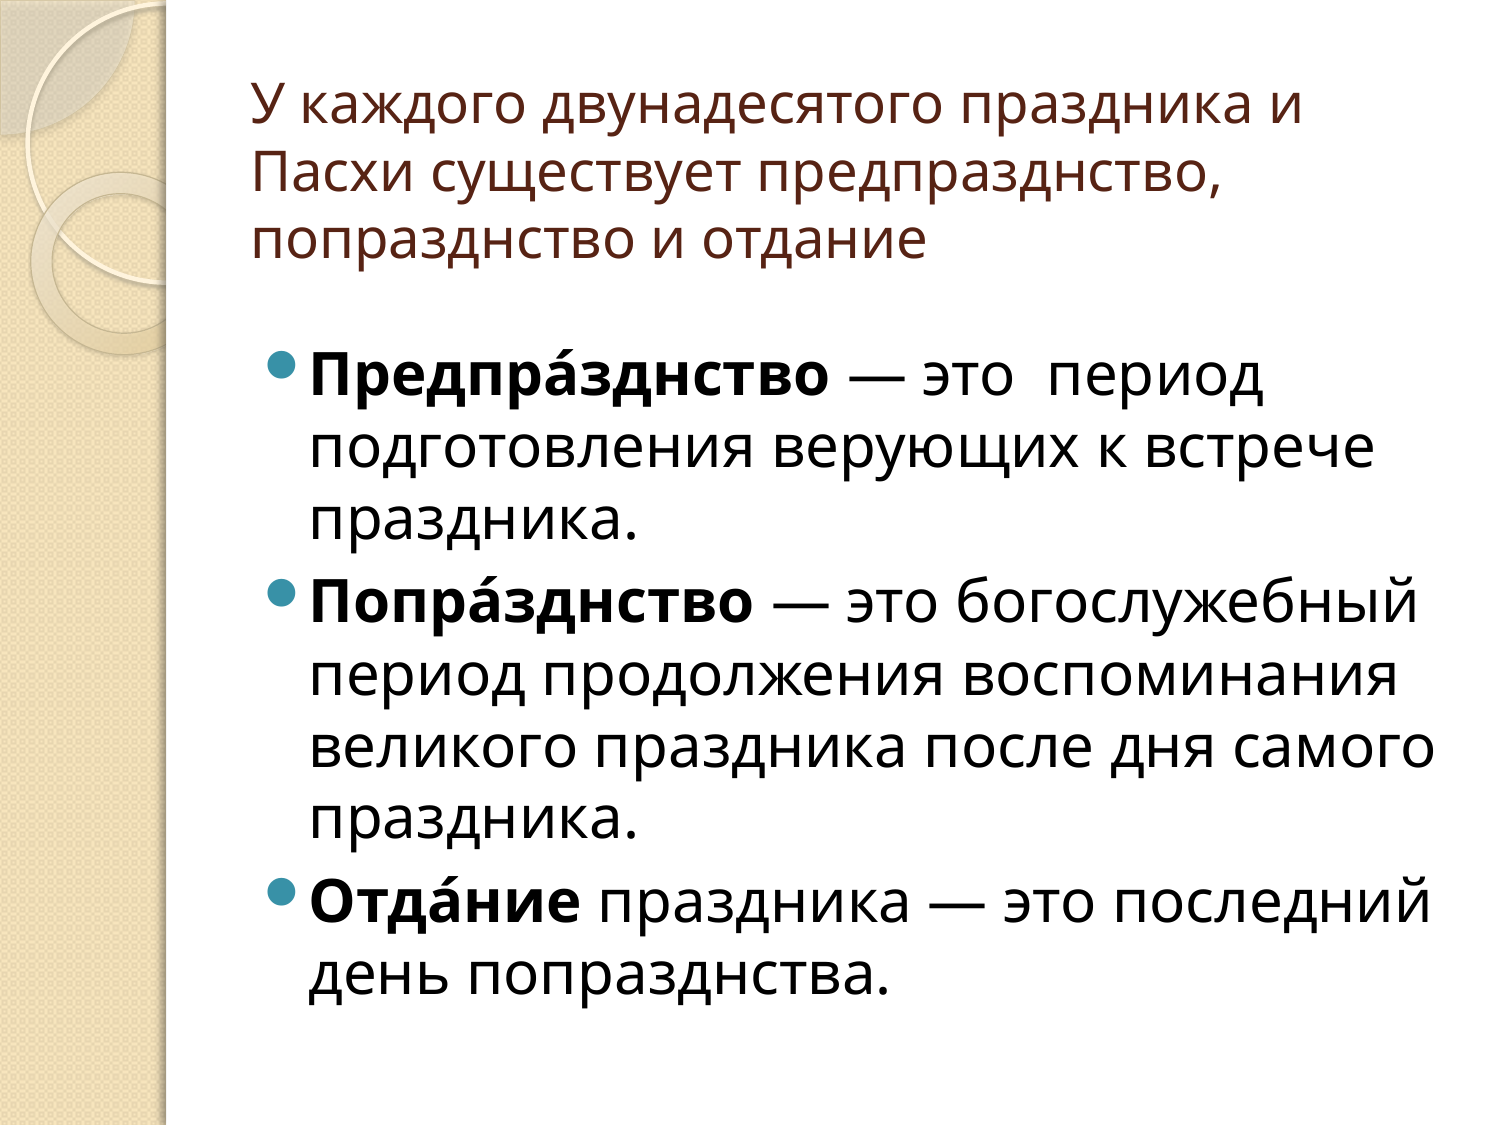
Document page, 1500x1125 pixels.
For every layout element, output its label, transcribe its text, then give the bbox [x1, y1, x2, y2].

title У каждого двунадесятого праздника и Пасхи существует предпразднство, попразднство и отдание [235, 45, 1466, 293]
list Предпра́зднство — это период подготовления верующих к встрече праздника. Попра́зднство — это богослужебный период продолжения воспоминания великого праздника после дня самого праздника. Отда́ние праздника — это последний день попразднства. [235, 328, 1466, 1025]
